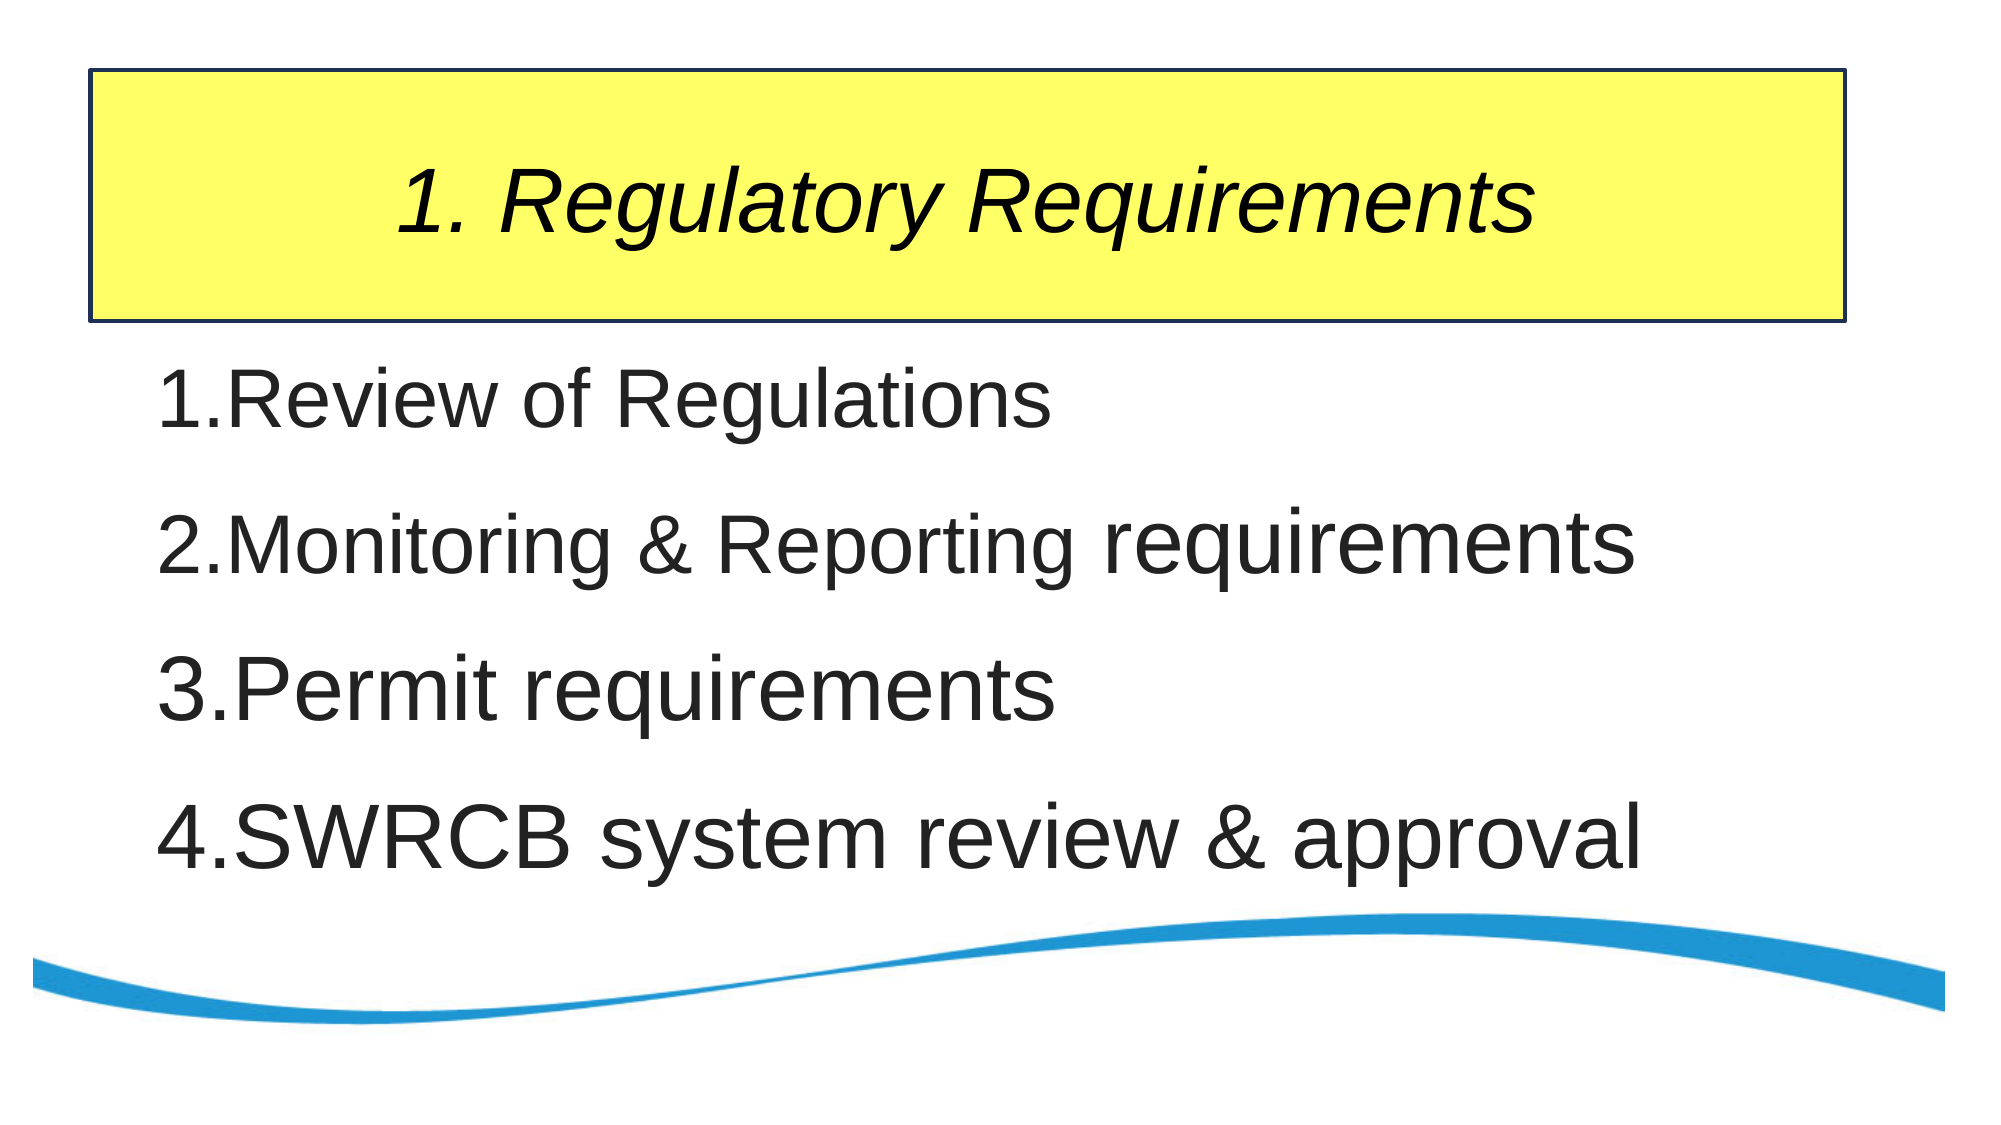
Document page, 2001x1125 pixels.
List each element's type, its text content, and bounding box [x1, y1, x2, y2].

picture [33, 841, 1945, 1125]
text_box 1. Regulatory Requirements [88, 68, 1847, 323]
subtitle Review of Regulations Monitoring & Reporting requirements Permit requirements SWRCB system review & approval [141, 336, 1967, 918]
